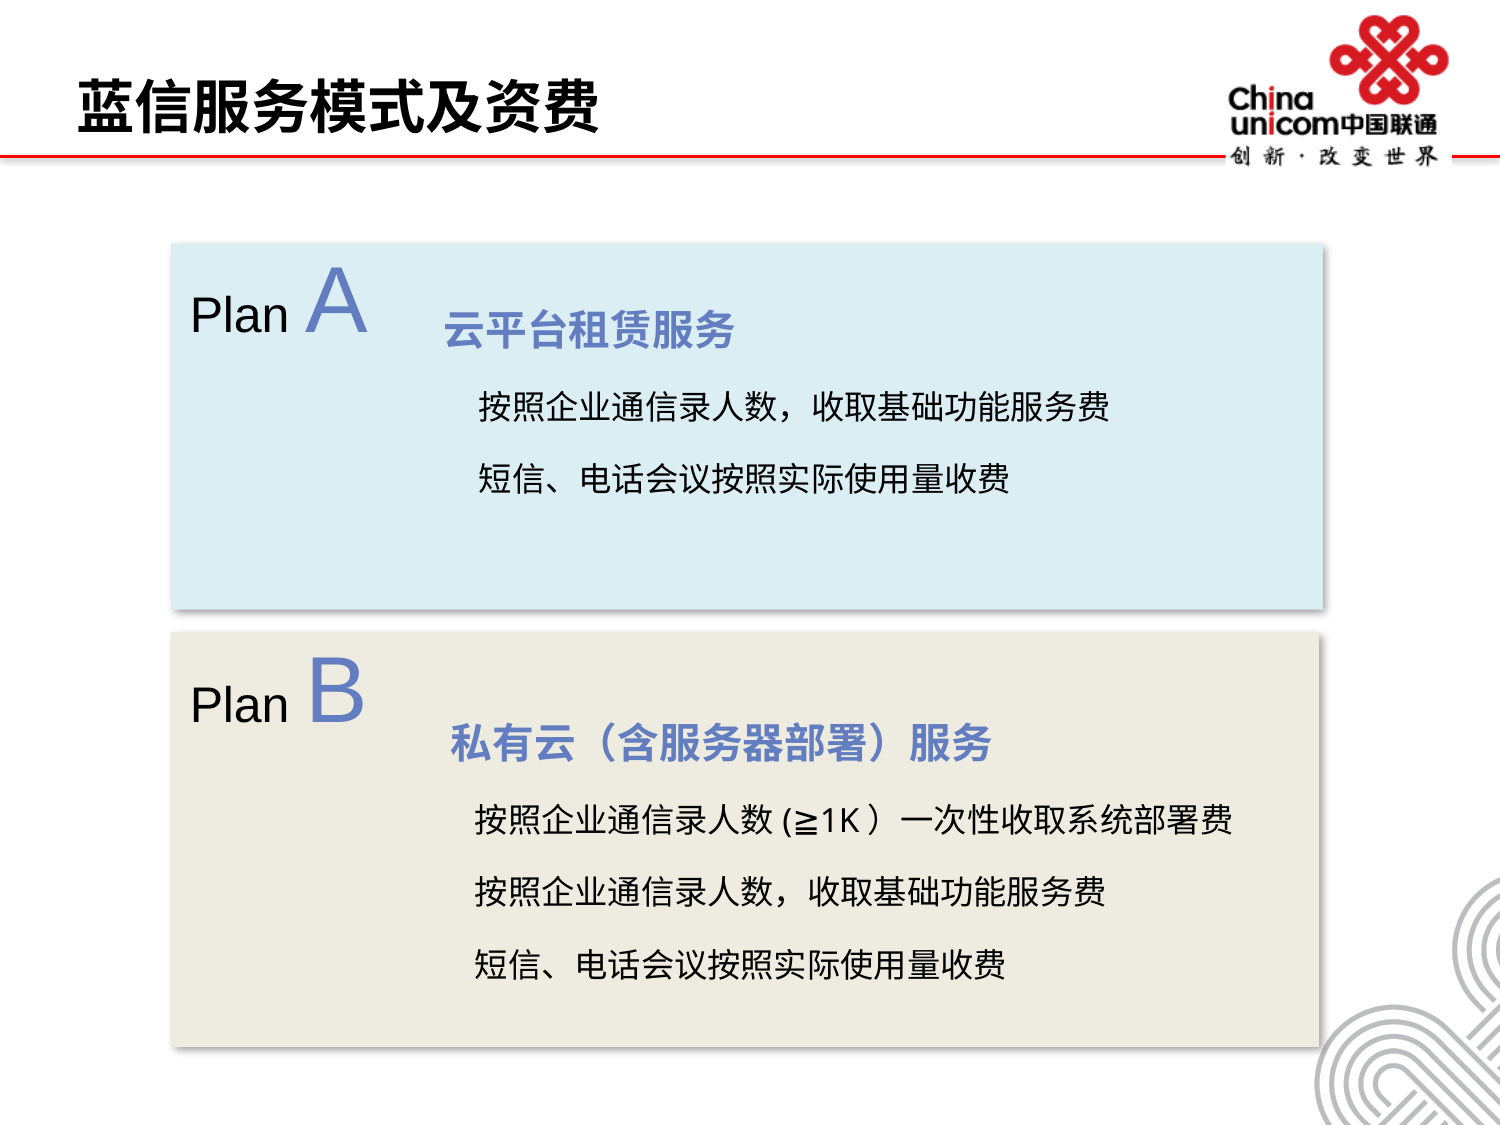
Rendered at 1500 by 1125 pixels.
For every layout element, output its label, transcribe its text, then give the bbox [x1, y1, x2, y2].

text_box 云平台租赁服务 按照企业通信录人数，收取基础功能服务费 短信、电话会议按照实际使用量收费 [391, 271, 1306, 506]
text_box 蓝信服务模式及资费 [76, 42, 1010, 168]
text_box [169, 241, 1325, 612]
text_box 私有云（含服务器部署）服务 按照企业通信录人数(≧1K）一次性收取系统部署费 按照企业通信录人数，收取基础功能服务费 短信、电话会议按照实际使用量收费 [407, 684, 1353, 992]
text_box [169, 630, 1321, 1049]
picture [1277, 867, 1500, 1125]
text_box Plan A [175, 231, 398, 359]
text_box Plan B [175, 621, 398, 749]
picture [1225, 8, 1452, 174]
